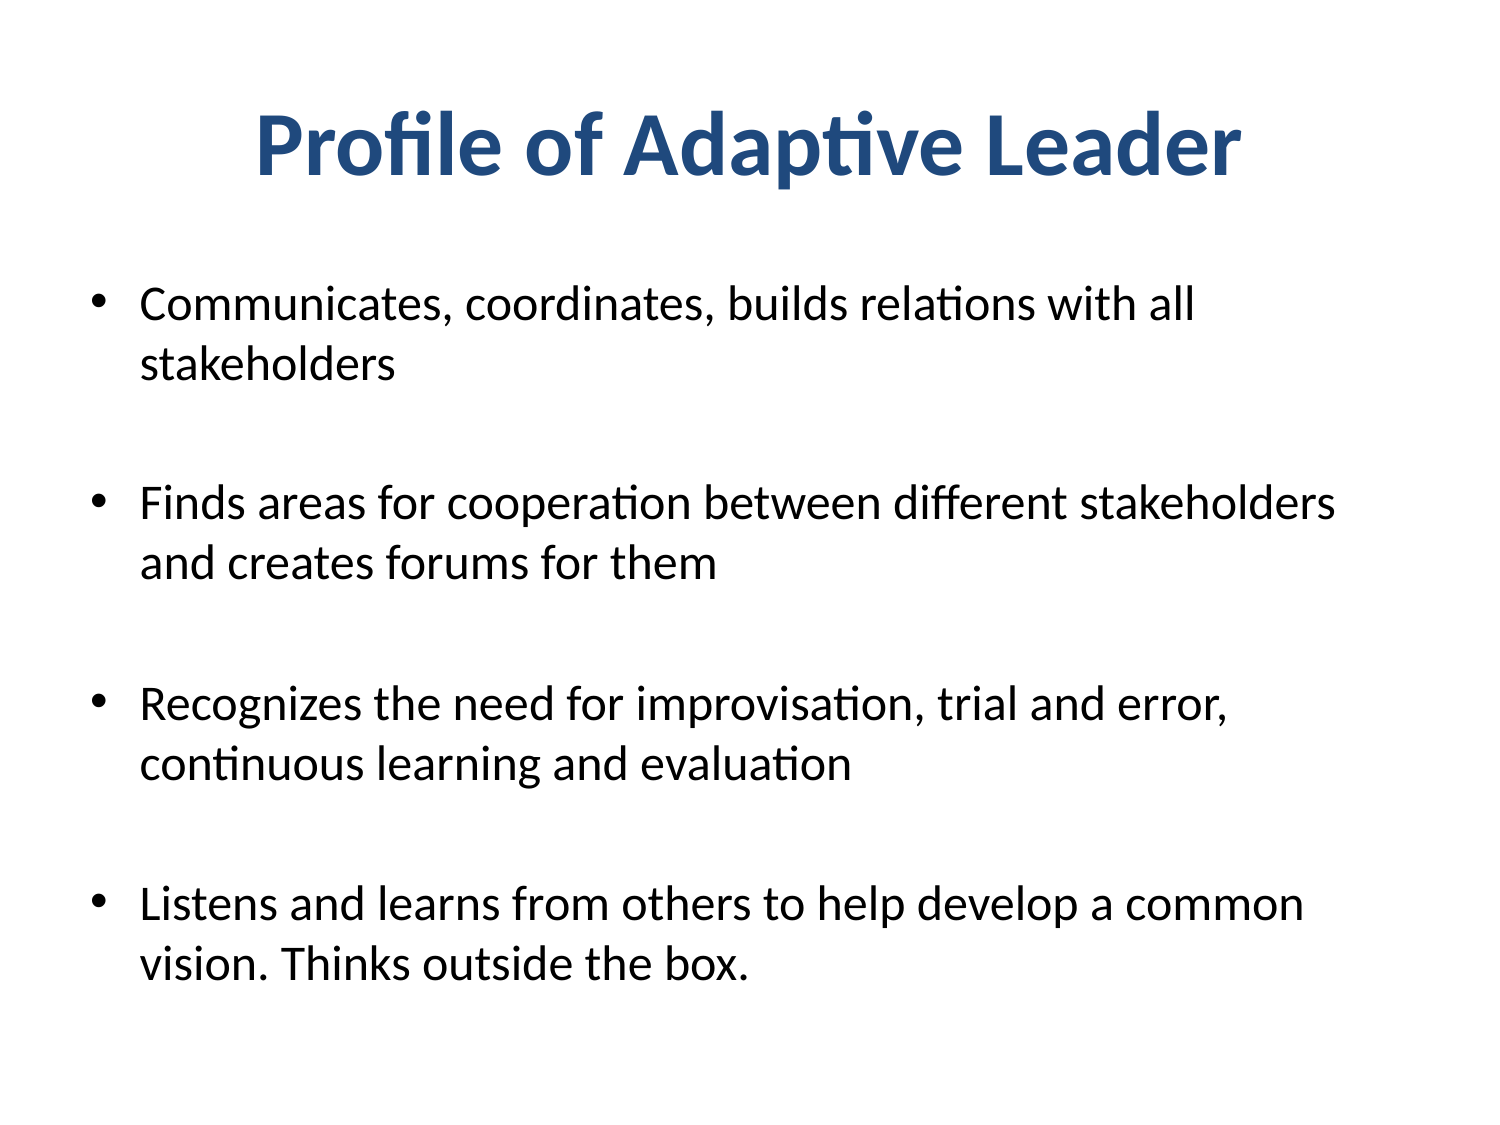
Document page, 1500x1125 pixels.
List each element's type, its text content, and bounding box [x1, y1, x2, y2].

list Communicates, coordinates, builds relations with all stakeholders Finds areas for cooperation between different stakeholders and creates forums for them Recognizes the need for improvisation, trial and error, continuous learning and evaluation Listens and learns from others to help develop a common vision. Thinks outside the box. [75, 262, 1425, 1005]
title Profile of Adaptive Leader [75, 45, 1425, 233]
